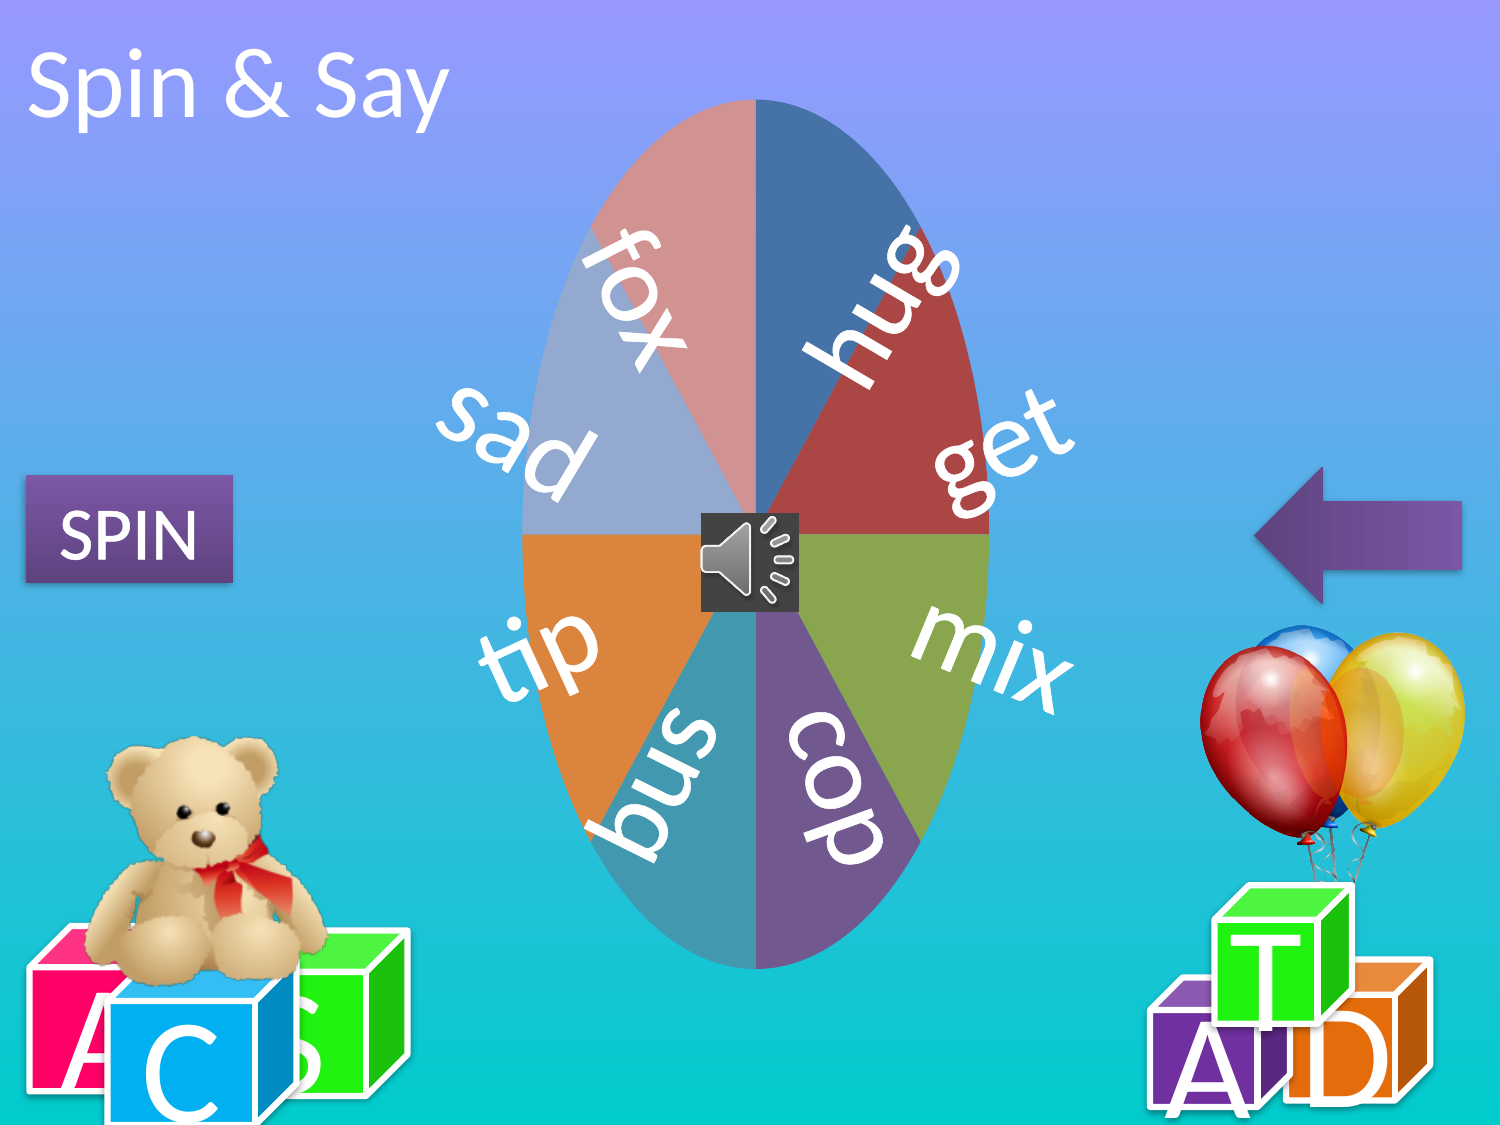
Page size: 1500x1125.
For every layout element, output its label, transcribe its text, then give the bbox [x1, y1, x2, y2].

picture [84, 736, 329, 987]
text_box C [104, 995, 300, 1125]
text_box A [26, 922, 103, 1095]
text_box T [1211, 934, 1356, 1027]
picture [1211, 625, 1465, 927]
text_box SPIN [25, 475, 234, 584]
text_box [1253, 466, 1463, 605]
text_box A [1146, 1011, 1294, 1111]
text_box Spin & Say [11, 10, 466, 145]
picture [699, 512, 801, 613]
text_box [302, 68, 1211, 1003]
text_box D [1282, 956, 1434, 1104]
text_box S [295, 1010, 411, 1100]
